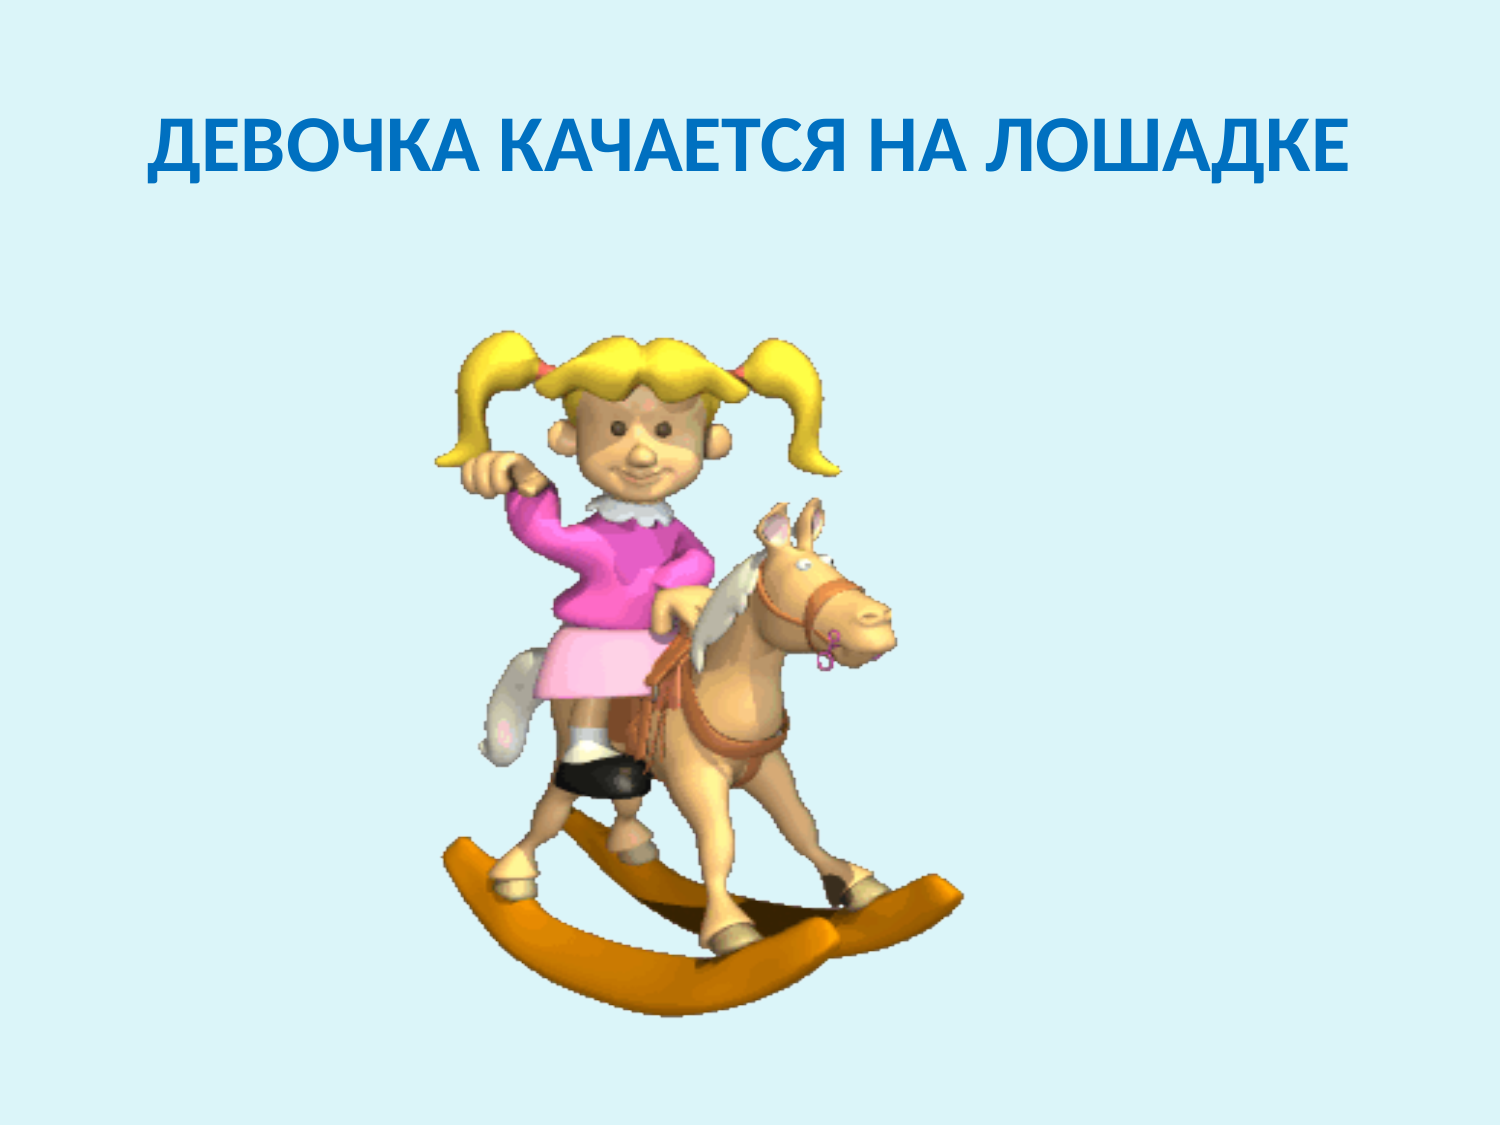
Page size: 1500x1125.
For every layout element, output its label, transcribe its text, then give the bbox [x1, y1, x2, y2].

title ДЕВОЧКА КАЧАЕТСЯ НА ЛОШАДКЕ [75, 45, 1425, 233]
picture [351, 288, 1091, 1125]
